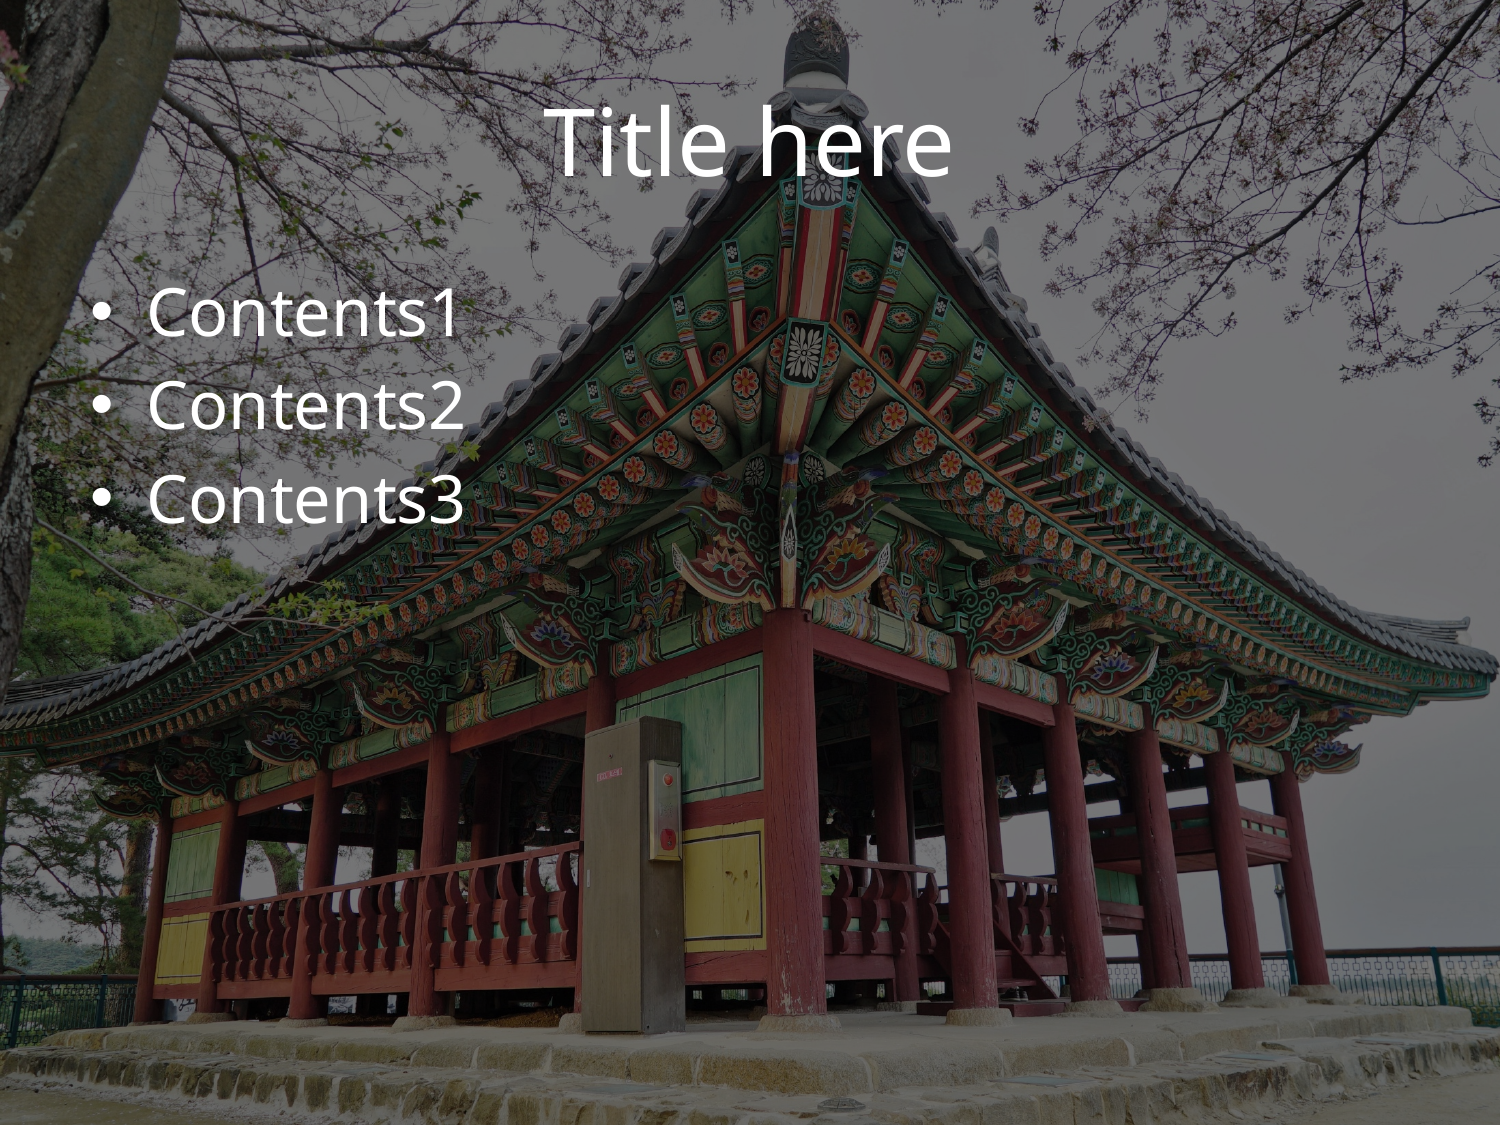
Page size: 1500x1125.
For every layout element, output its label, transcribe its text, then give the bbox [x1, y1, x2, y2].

list Contents1 Contents2 Contents3 [75, 262, 1425, 1005]
text_box [0, 0, 1500, 1125]
title Title here [75, 45, 1425, 233]
